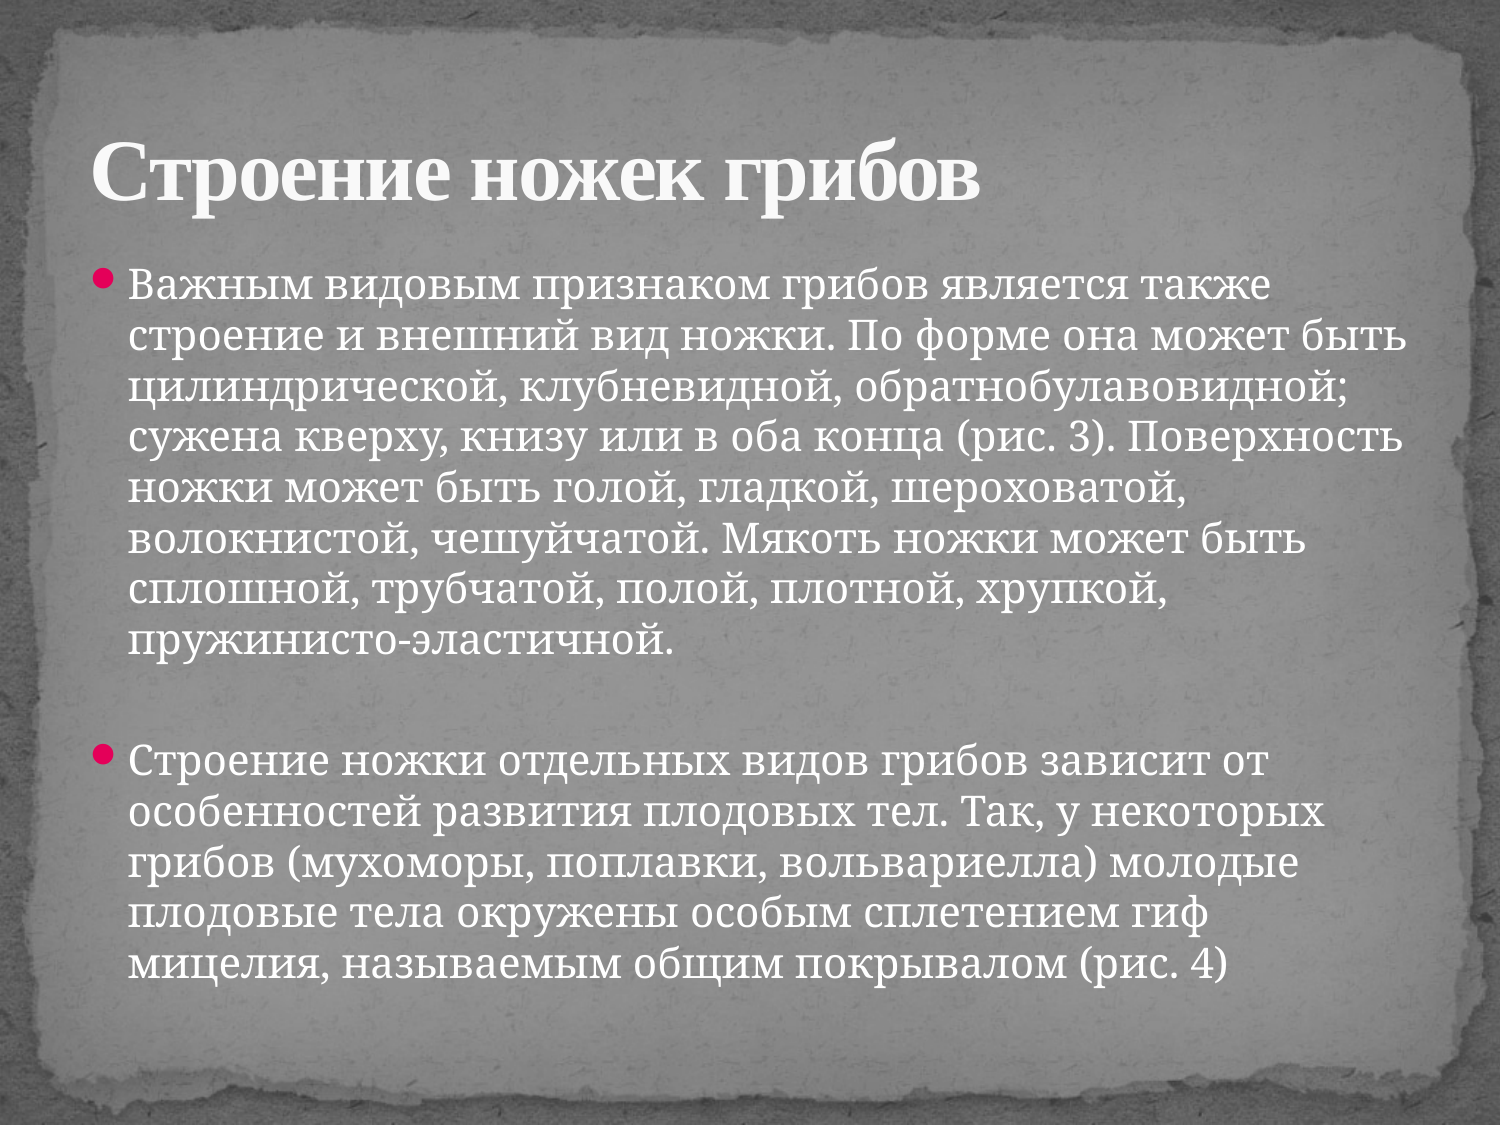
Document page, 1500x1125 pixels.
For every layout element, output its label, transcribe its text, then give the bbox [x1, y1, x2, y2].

list Важным видовым признаком грибов является также строение и внешний вид ножки. По форме она может быть цилиндрической, клубневидной, обратнобулавовидной; сужена кверху, книзу или в оба конца (рис. 3). Поверхность ножки может быть голой, гладкой, шероховатой, волокнистой, чешуйчатой. Мякоть ножки может быть сплошной, трубчатой, полой, плотной, хрупкой, пружинисто-эластичной. Строение ножки отдельных видов грибов зависит от особенностей развития плодовых тел. Так, у некоторых грибов (мухоморы, поплавки, вольвариелла) молодые плодовые тела окружены особым сплетением гиф мицелия, называемым общим покрывалом (рис. 4) [75, 249, 1425, 1000]
title Строение ножек грибов [74, 24, 1425, 225]
